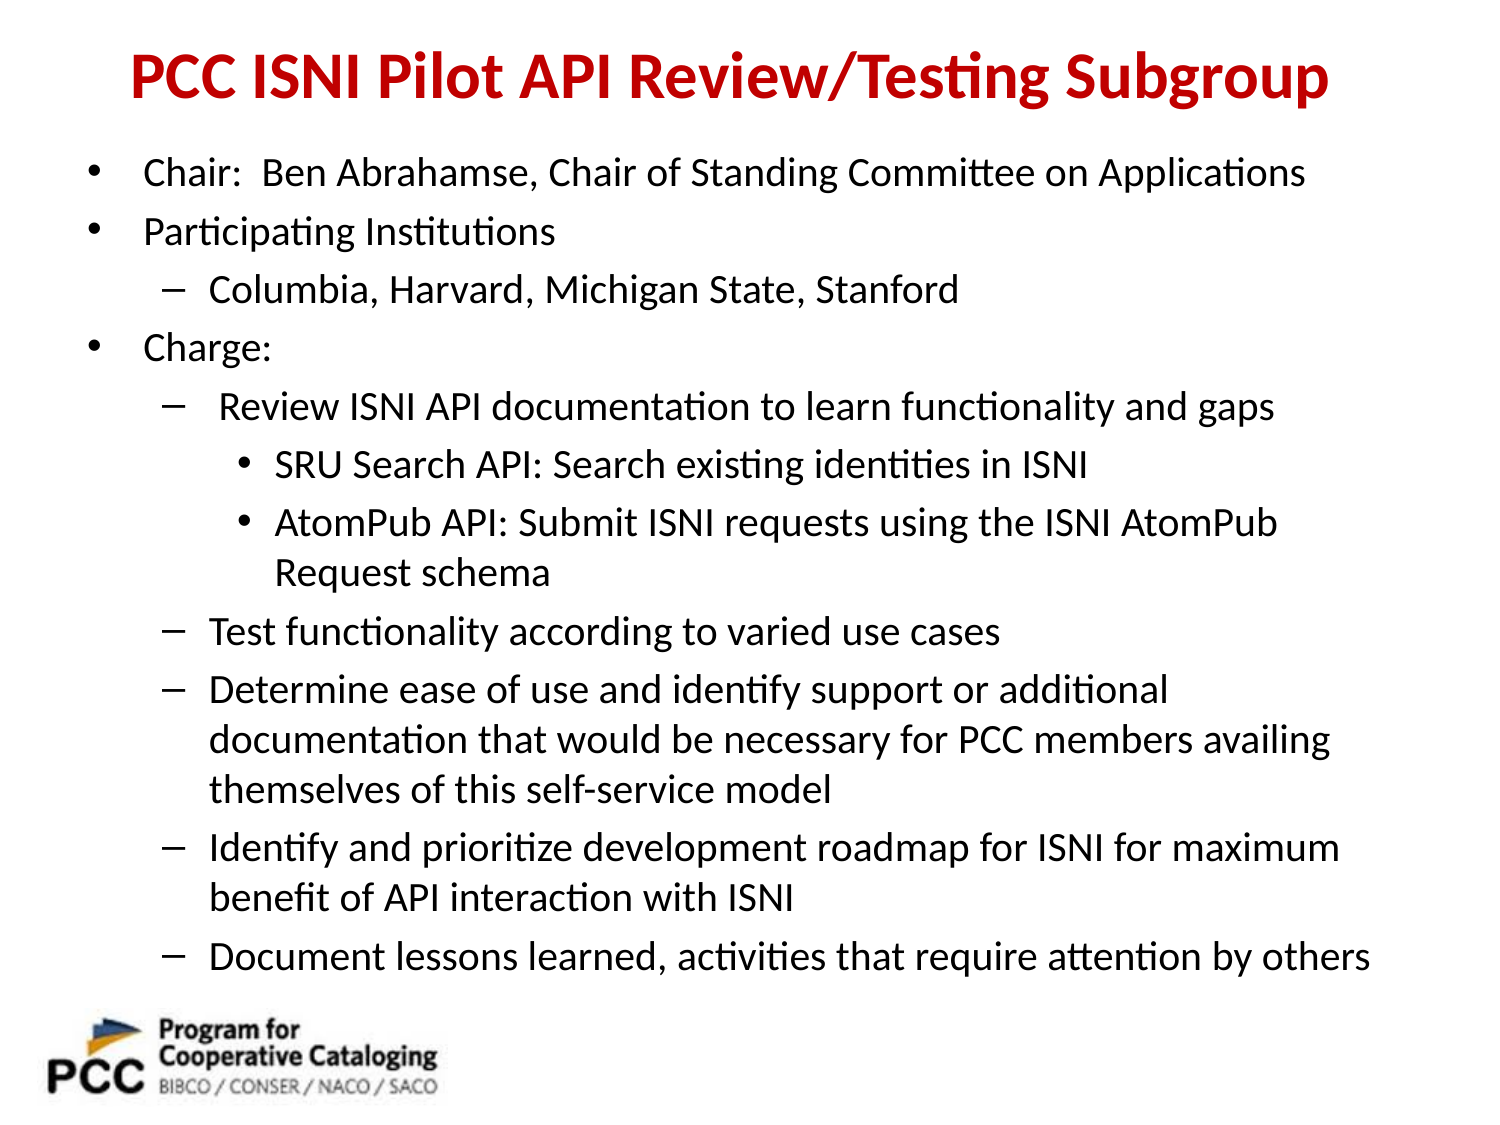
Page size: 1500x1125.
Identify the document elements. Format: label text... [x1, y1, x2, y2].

list Chair: Ben Abrahamse, Chair of Standing Committee on Applications Participating Institutions Columbia, Harvard, Michigan State, Stanford Charge: Review ISNI API documentation to learn functionality and gaps SRU Search API: Search existing identities in ISNI AtomPub API: Submit ISNI requests using the ISNI AtomPub Request schema Test functionality according to varied use cases Determine ease of use and identify support or additional documentation that would be necessary for PCC members availing themselves of this self-service model Identify and prioritize development roadmap for ISNI for maximum benefit of API interaction with ISNI Document lessons learned, activities that require attention by others [72, 137, 1423, 1009]
picture [37, 1008, 448, 1107]
title PCC ISNI Pilot API Review/Testing Subgroup [37, 6, 1425, 138]
